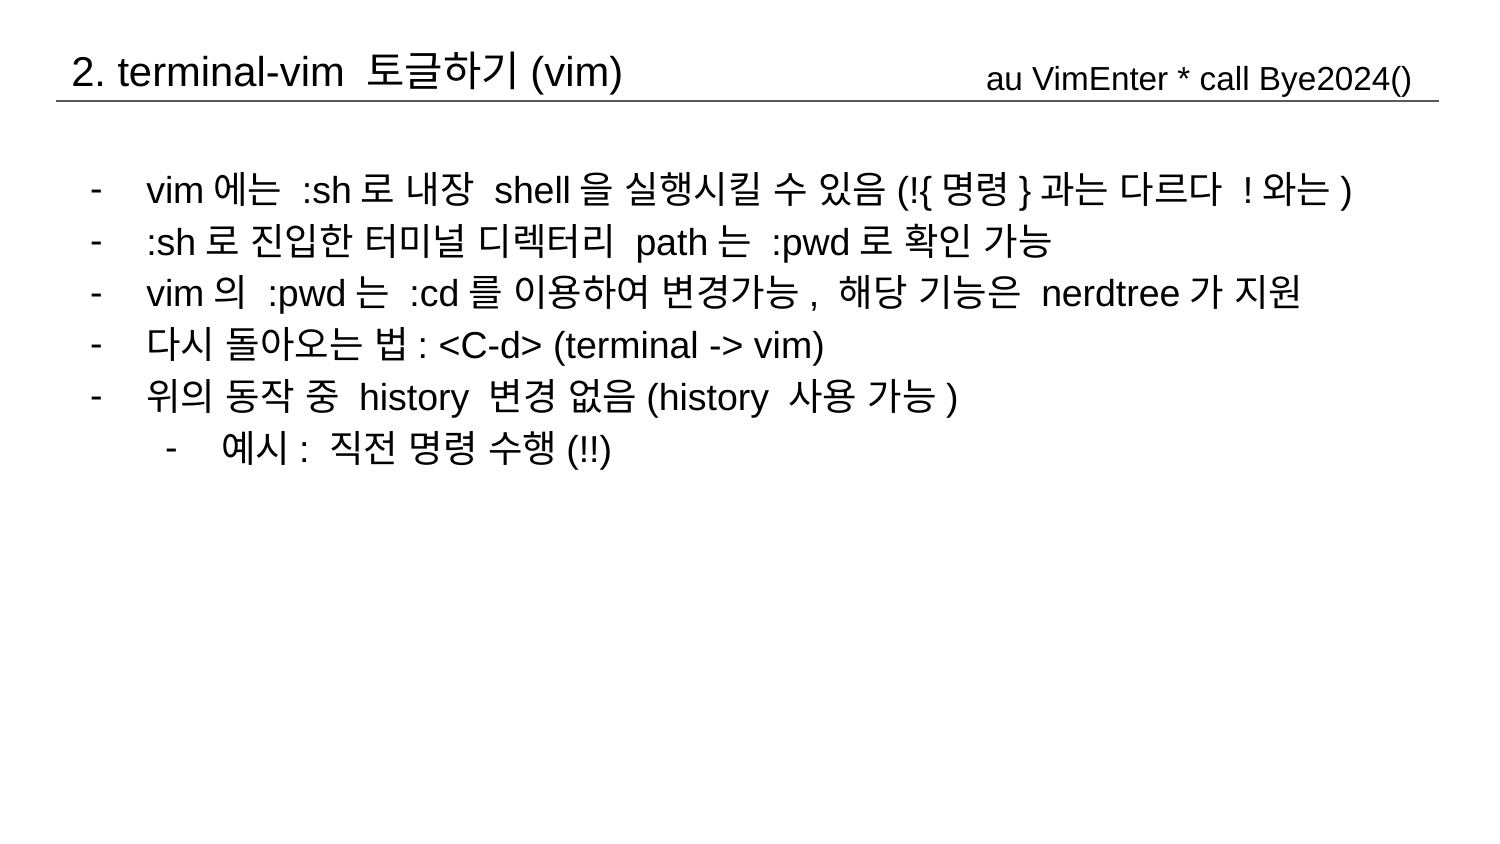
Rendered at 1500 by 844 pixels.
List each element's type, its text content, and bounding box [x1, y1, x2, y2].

text_box au VimEnter * call Bye2024() [971, 36, 1439, 100]
text_box 2. terminal-vim 토글하기(vim) [56, 22, 762, 100]
text_box vim에는 :sh로 내장 shell을 실행시킬 수 있음(!{명령}과는 다르다 !와는) :sh로 진입한 터미널 디렉터리 path는 :pwd로 확인 가능 vim의 :pwd는 :cd를 이용하여 변경가능, 해당 기능은 nerdtree가 지원 다시 돌아오는 법: <C-d> (terminal -> vim) 위의 동작 중 history 변경 없음(history 사용 가능) 예시: 직전 명령 수행(!!) [56, 144, 1427, 804]
